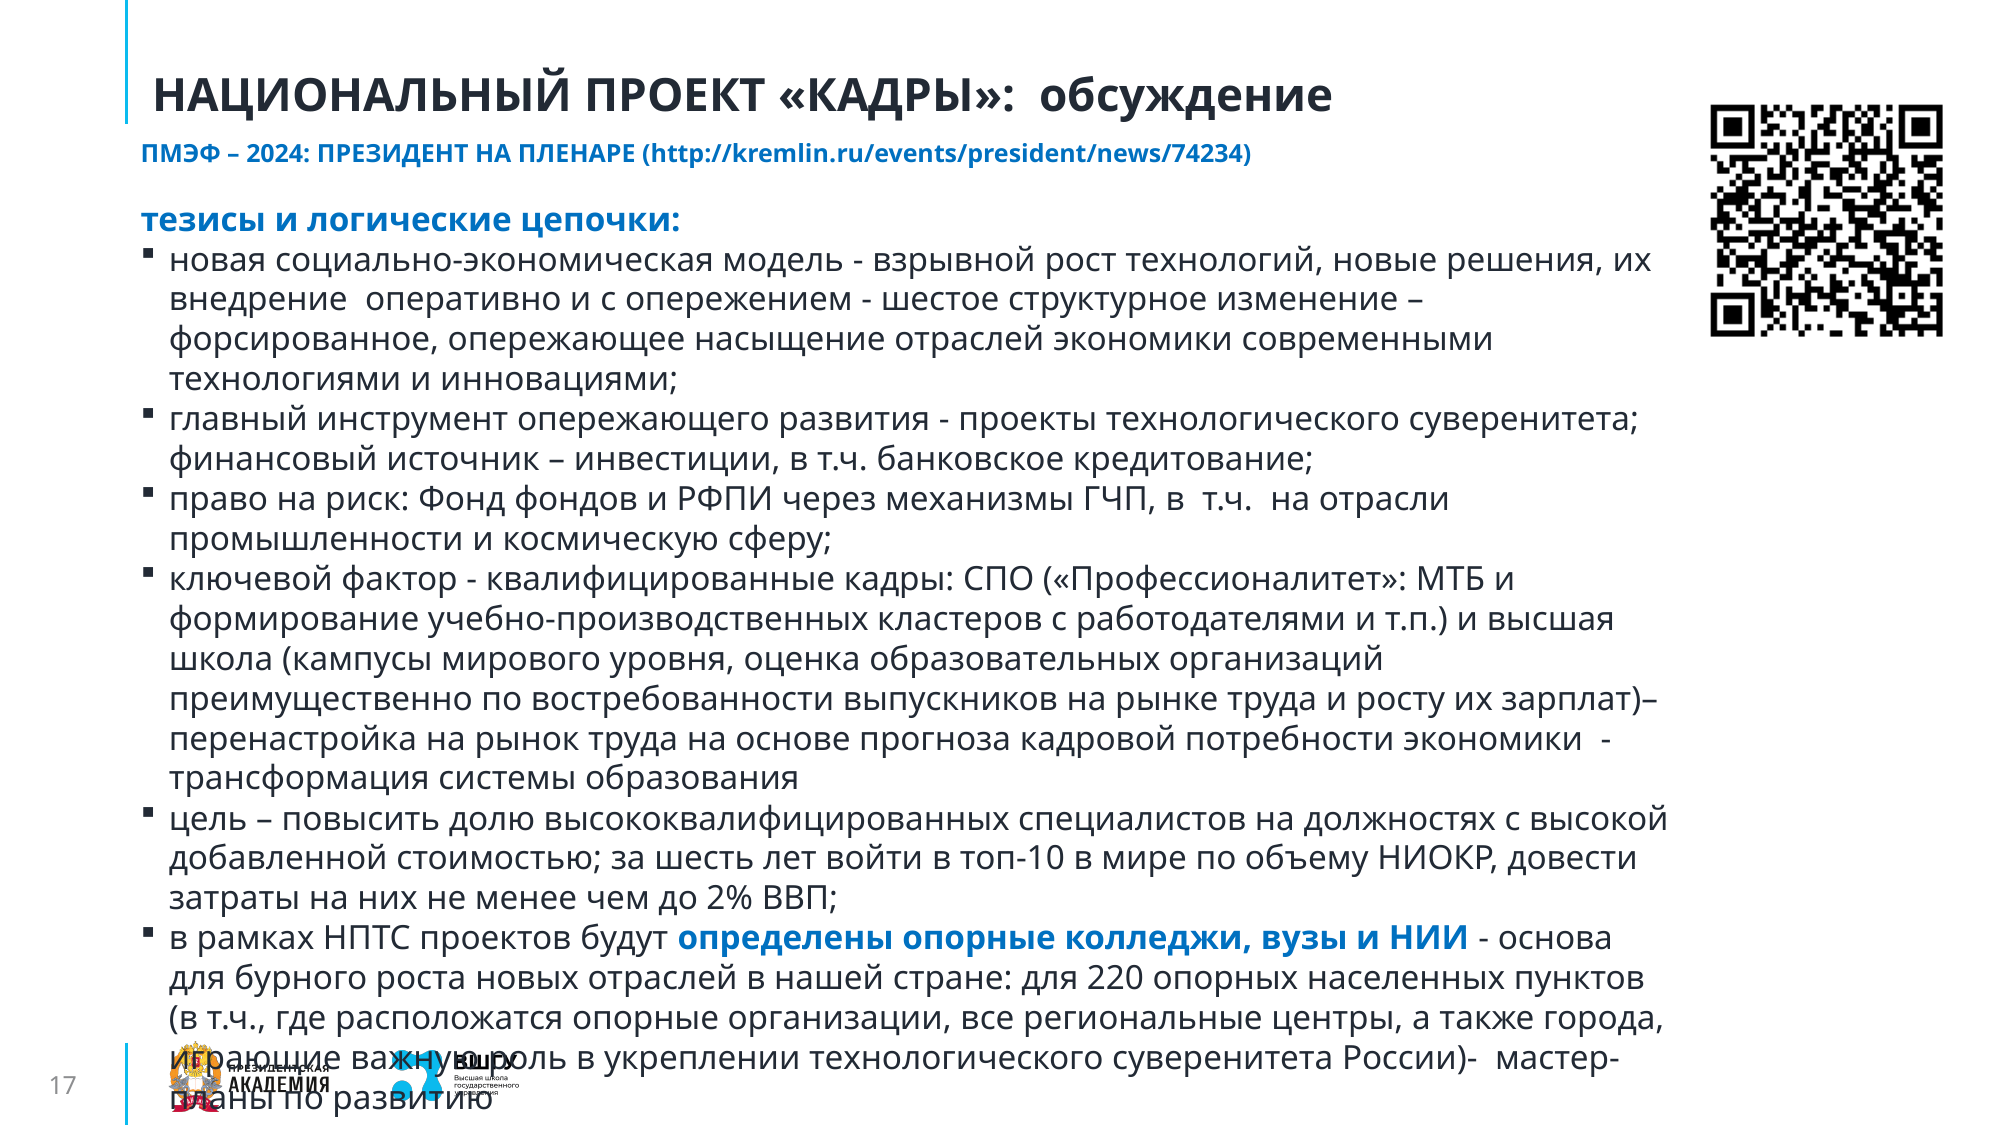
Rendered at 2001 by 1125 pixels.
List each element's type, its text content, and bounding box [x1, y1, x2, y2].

text_box ПМЭФ – 2024: ПРЕЗИДЕНТ НА ПЛЕНАРЕ (http://kremlin.ru/events/president/news/74234) тезисы и логические цепочки: новая социально-экономическая модель - взрывной рост технологий, новые решения, их внедрение оперативно и с опережением - шестое структурное изменение – форсированное, опережающее насыщение отраслей экономики современными технологиями и инновациями; главный инструмент опережающего развития - проекты технологического суверенитета; финансовый источник – инвестиции, в т.ч. банковское кредитование; право на риск: Фонд фондов и РФПИ через механизмы ГЧП, в т.ч. на отрасли промышленности и космическую сферу; ключевой фактор - квалифицированные кадры: СПО («Профессионалитет»: МТБ и формирование учебно-производственных кластеров с работодателями и т.п.) и высшая школа (кампусы мирового уровня, оценка образовательных организаций преимущественно по востребованности выпускников на рынке труда и росту их зарплат)–перенастройка на рынок труда на основе прогноза кадровой потребности экономики - трансформация системы образования цель – повысить долю высококвалифицированных специалистов на должностях с высокой добавленной стоимостью; за шесть лет войти в топ-10 в мире по объему НИОКР, довести затраты на них не менее чем до 2% ВВП; в рамках НПТС проектов будут определены опорные колледжи, вузы и НИИ - основа для бурного роста новых отраслей в нашей стране: для 220 опорных населенных пунктов (в т.ч., где расположатся опорные организации, все региональные центры, а также города, играющие важную роль в укреплении технологического суверенитета России)- мастер-планы по развитию [125, 130, 1687, 1124]
picture [1686, 80, 1968, 363]
text_box 17 [0, 1069, 125, 1104]
title НАЦИОНАЛЬНЫЙ ПРОЕКТ «КАДРЫ»: обсуждение [137, 49, 1664, 130]
